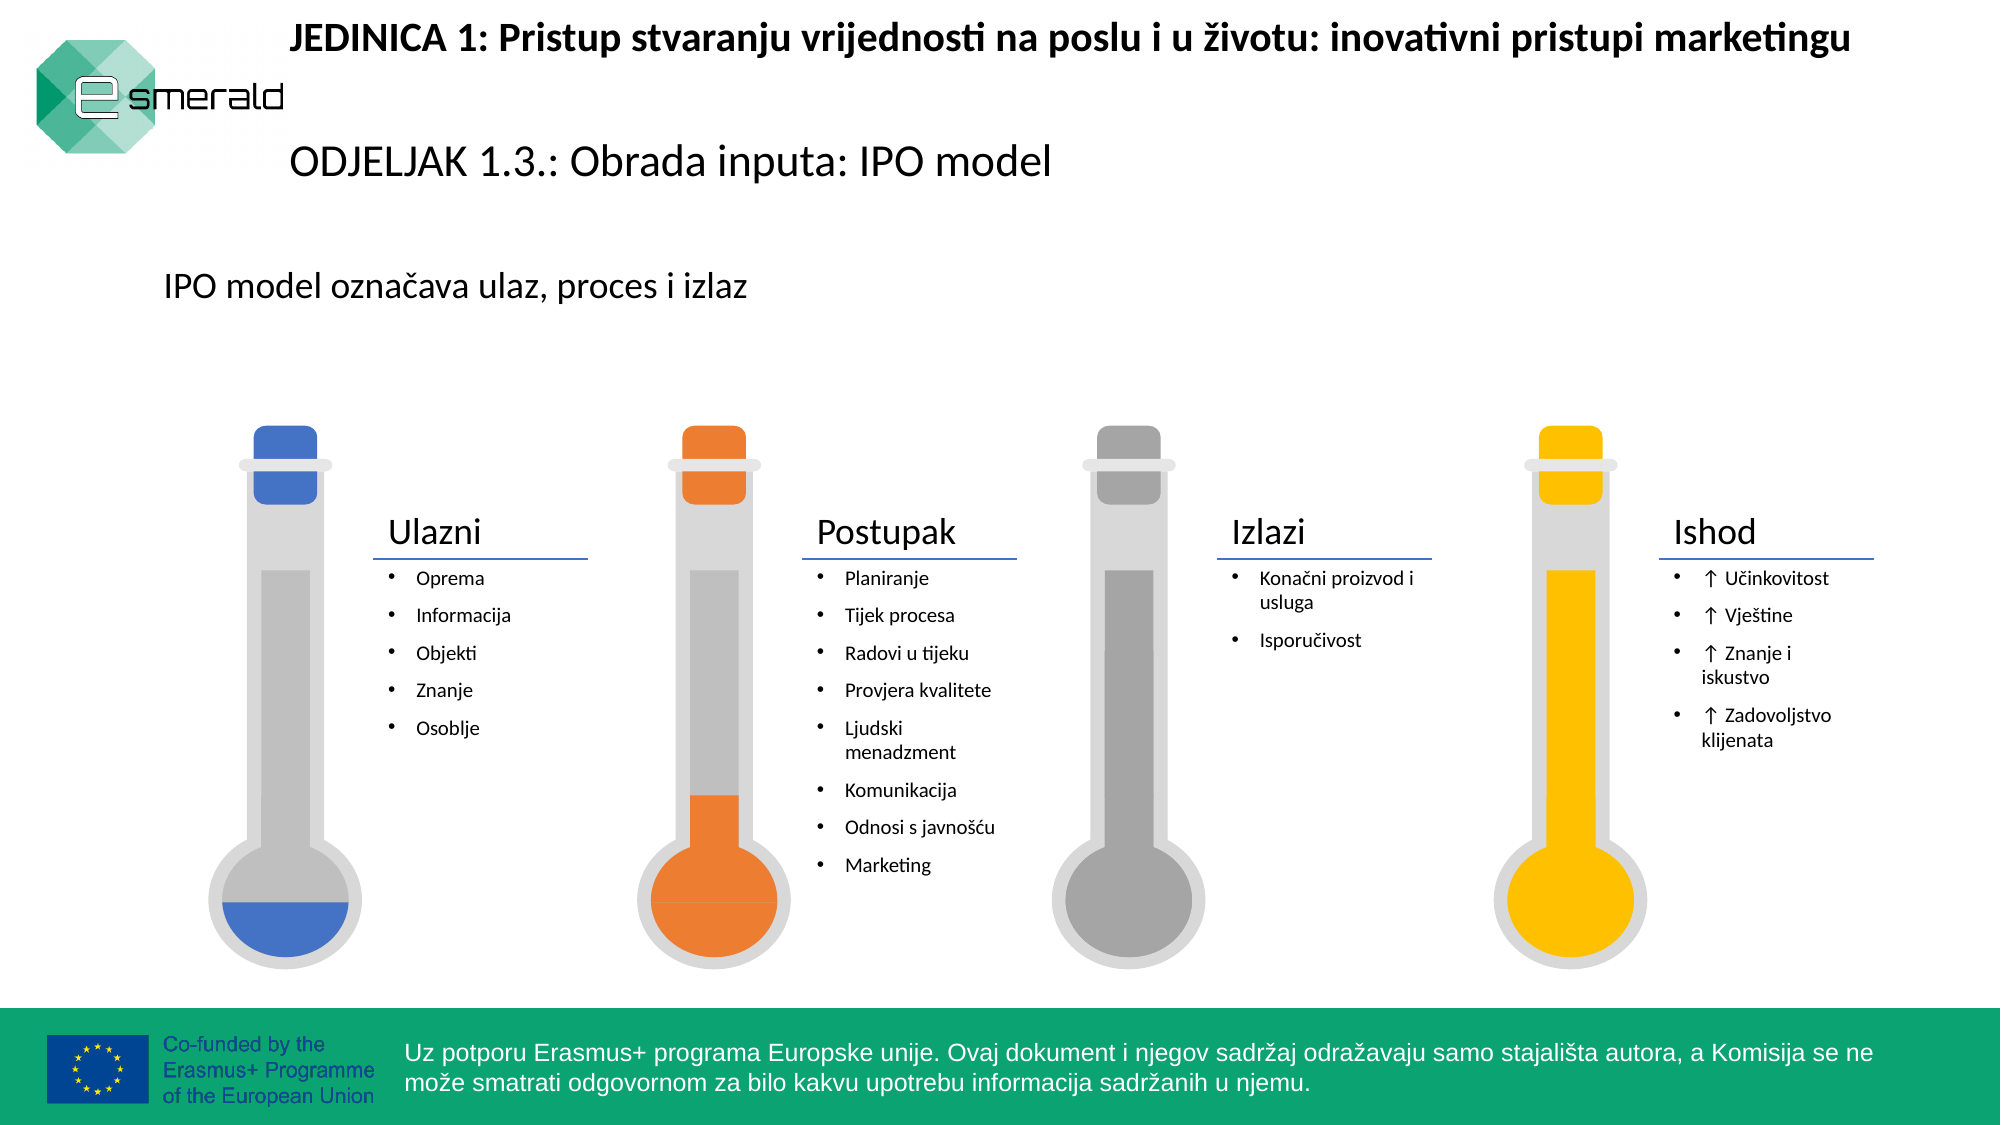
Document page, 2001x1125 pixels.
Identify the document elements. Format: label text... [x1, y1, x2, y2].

text_box Izlazi Konačni proizvod i usluga Isporučivost [1216, 499, 1432, 558]
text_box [1051, 425, 1206, 970]
text_box Postupak Planiranje Tijek procesa Radovi u tijeku Provjera kvalitete Ljudski menadzment Komunikacija Odnosi s javnošću Marketing [801, 566, 1017, 885]
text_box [208, 425, 363, 970]
text_box Ulazni Oprema Informacija Objekti Znanje Osoblje [373, 565, 589, 747]
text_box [1493, 425, 1648, 970]
picture [15, 18, 302, 169]
text_box JEDINICA 1: Pristup stvaranju vrijednosti na poslu i u životu: inovativni pristupi marketingu [287, 7, 1921, 60]
picture [47, 1035, 374, 1107]
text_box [636, 425, 792, 970]
text_box Ulazni Oprema Informacija Objekti Znanje Osoblje [373, 499, 589, 558]
text_box Postupak Planiranje Tijek procesa Radovi u tijeku Provjera kvalitete Ljudski menadzment Komunikacija Odnosi s javnošću Marketing [801, 499, 1017, 558]
text_box Ishod ↑ Učinkovitost ↑ Vještine ↑ Znanje i iskustvo ↑ Zadovoljstvo klijenata [1658, 499, 1874, 558]
text_box Ishod ↑ Učinkovitost ↑ Vještine ↑ Znanje i iskustvo ↑ Zadovoljstvo klijenata [1658, 565, 1874, 760]
text_box ODJELJAK 1.3.: Obrada inputa: IPO model [287, 128, 1291, 186]
text_box IPO model označava ulaz, proces i izlaz [148, 253, 1309, 314]
text_box Izlazi Konačni proizvod i usluga Isporučivost [1216, 565, 1432, 697]
